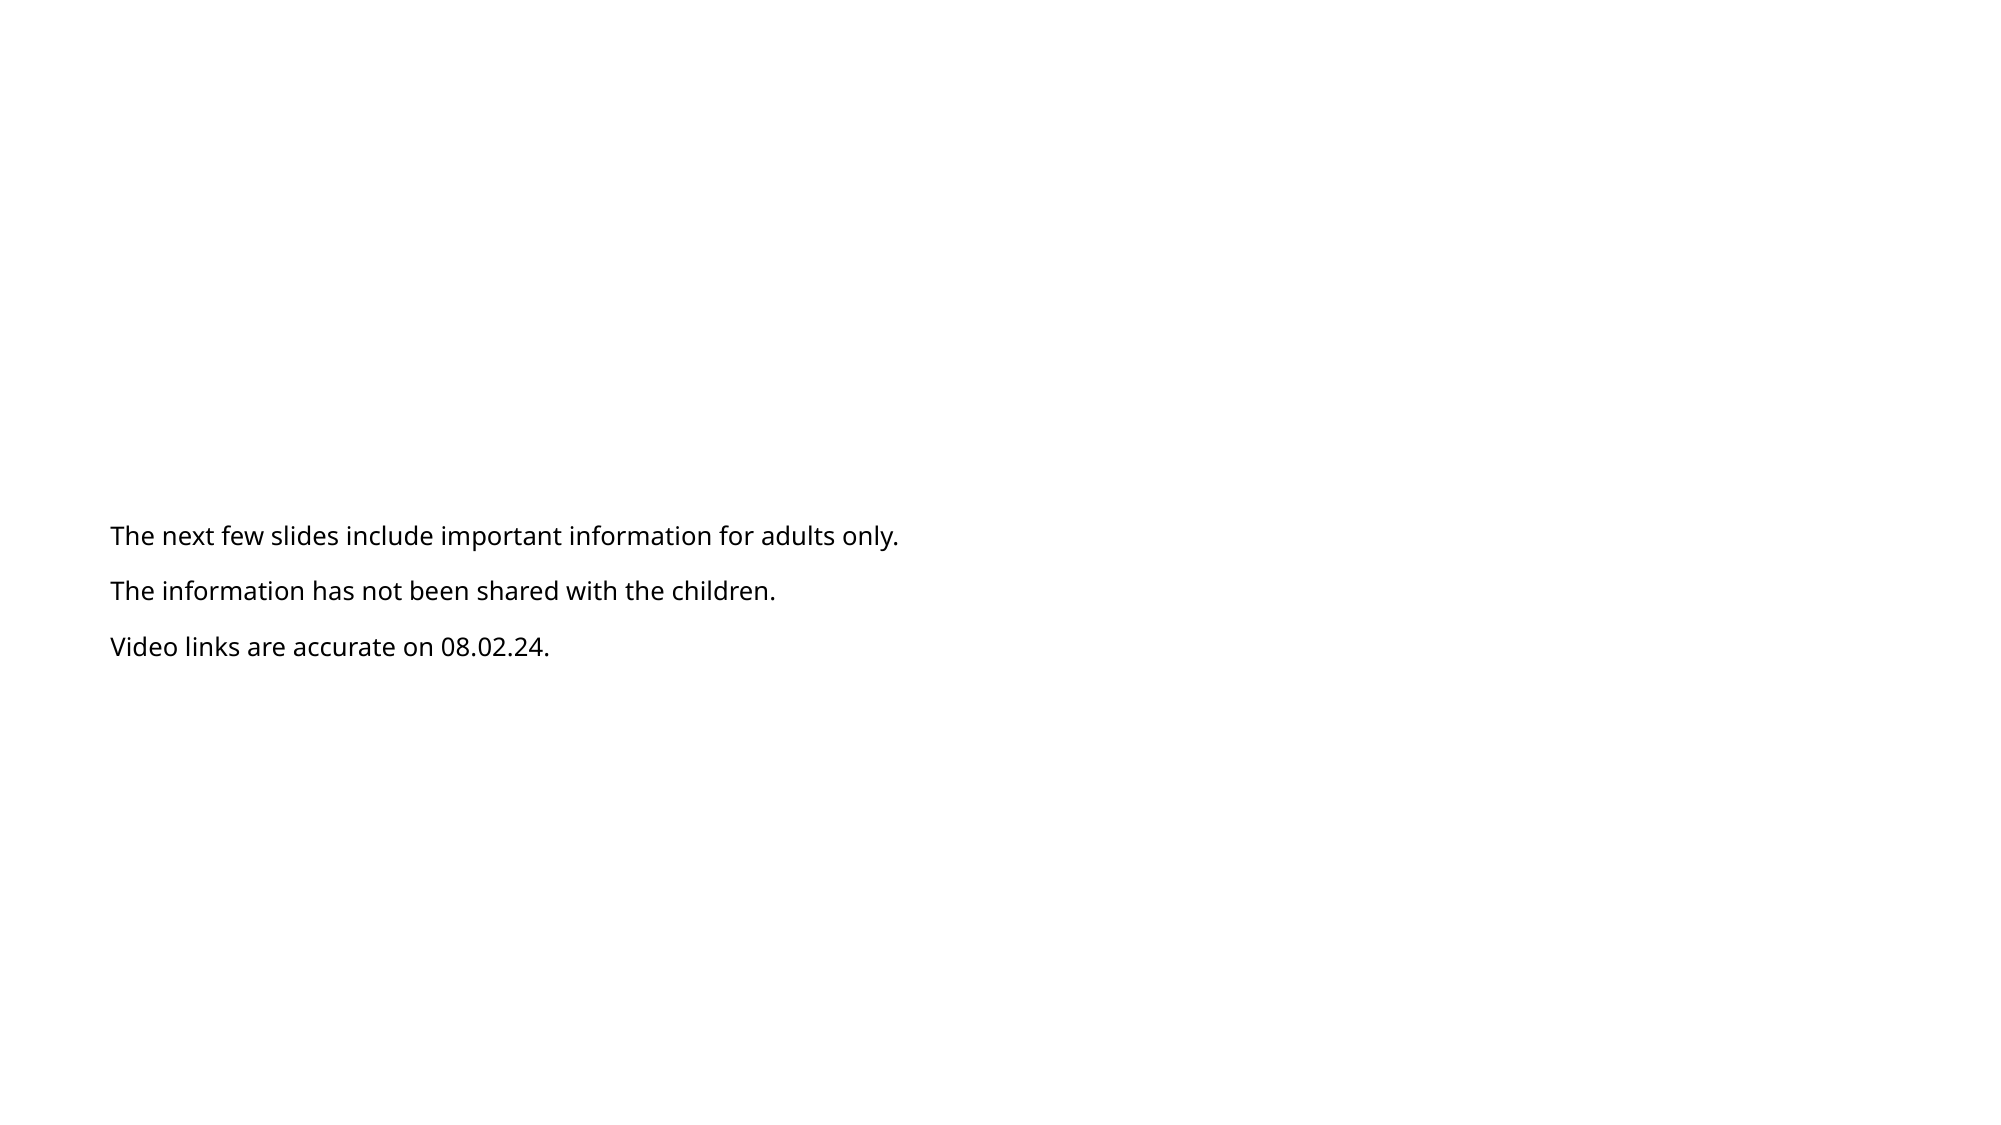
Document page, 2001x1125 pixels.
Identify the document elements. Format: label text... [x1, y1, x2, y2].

title The next few slides include important information for adults only. The information has not been shared with the children. Video links are accurate on 08.02.24. [95, 512, 1821, 731]
